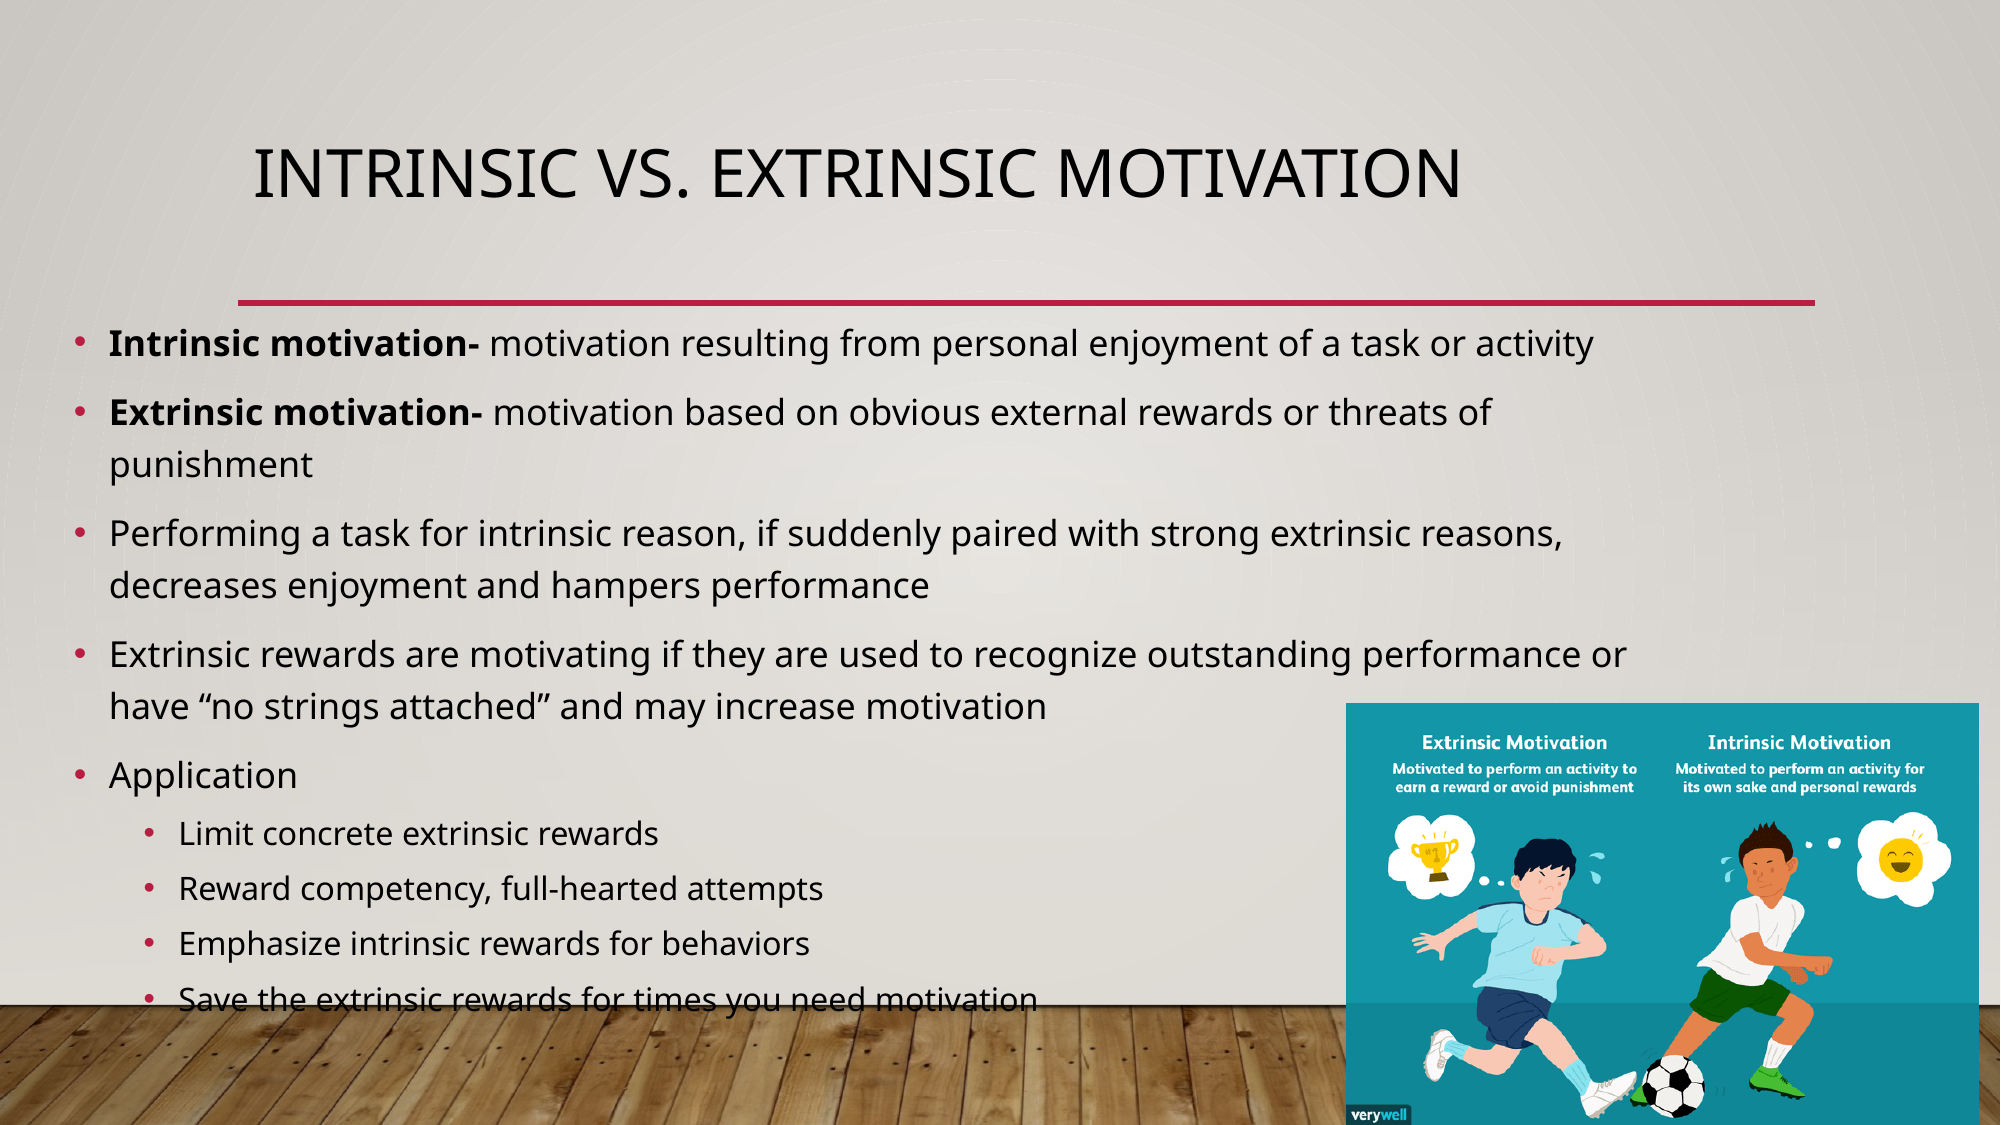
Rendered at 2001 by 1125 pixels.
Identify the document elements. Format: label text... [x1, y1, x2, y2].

list Intrinsic motivation- motivation resulting from personal enjoyment of a task or activity Extrinsic motivation- motivation based on obvious external rewards or threats of punishment Performing a task for intrinsic reason, if suddenly paired with strong extrinsic reasons, decreases enjoyment and hampers performance Extrinsic rewards are motivating if they are used to recognize outstanding performance or have “no strings attached” and may increase motivation Application Limit concrete extrinsic rewards Reward competency, full-hearted attempts Emphasize intrinsic rewards for behaviors Save the extrinsic rewards for times you need motivation [58, 304, 1703, 1031]
title Intrinsic vs. extrinsic motivation [238, 131, 1814, 305]
picture [0, 703, 2000, 1125]
